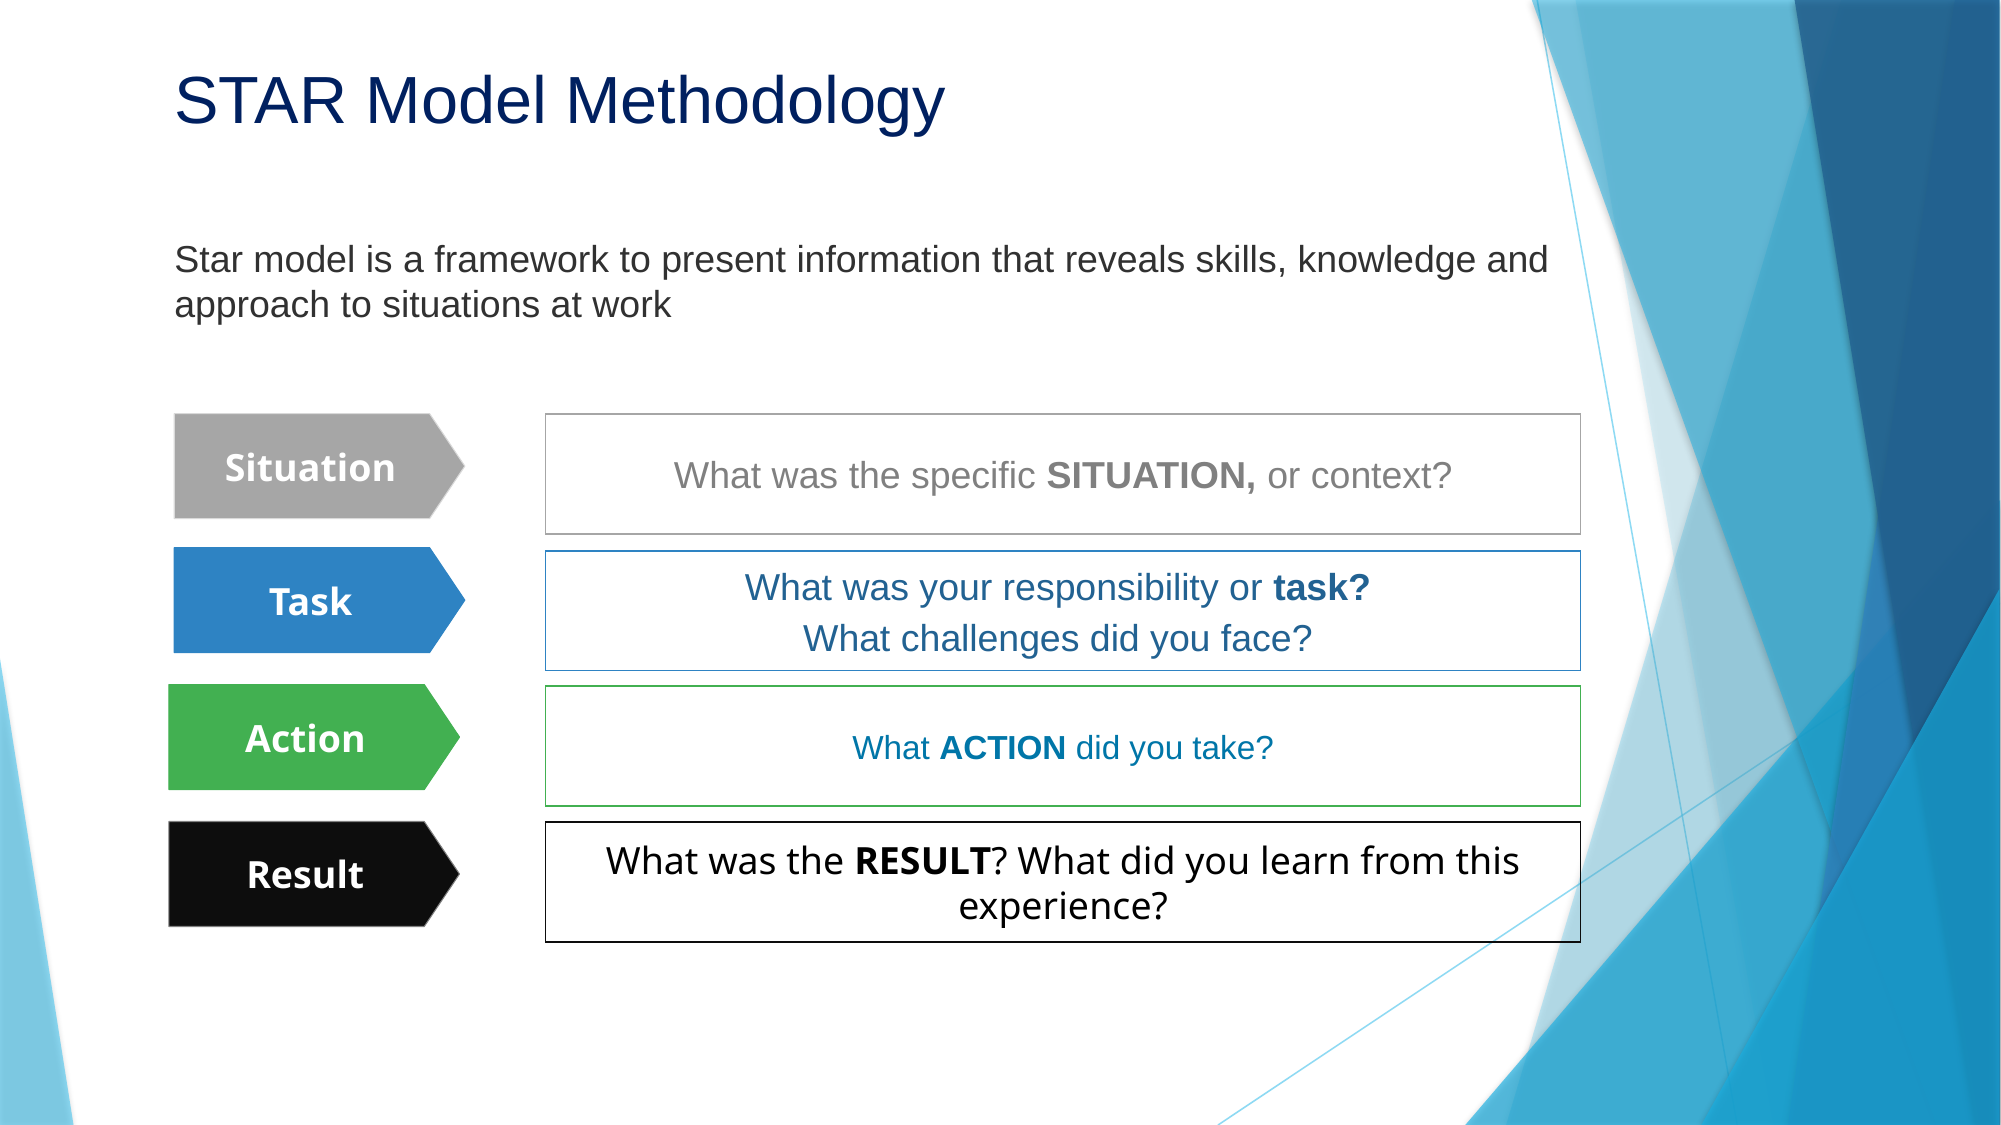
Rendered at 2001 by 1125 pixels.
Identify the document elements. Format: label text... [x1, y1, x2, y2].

text_box What was the RESULT? What did you learn from this experience? [545, 821, 1581, 942]
text_box Star model is a framework to present information that reveals skills, knowledge and approach to situations at work [174, 235, 1551, 326]
text_box Result [168, 821, 460, 927]
text_box What was the specific SITUATION, or context? [545, 413, 1581, 534]
text_box Task [174, 547, 465, 653]
text_box Situation [174, 413, 465, 519]
text_box What was your responsibility or task? What challenges did you face? [545, 550, 1581, 671]
text_box What ACTION did you take? [545, 686, 1581, 807]
text_box STAR Model Methodology [174, 56, 1551, 170]
text_box Action [168, 684, 460, 790]
